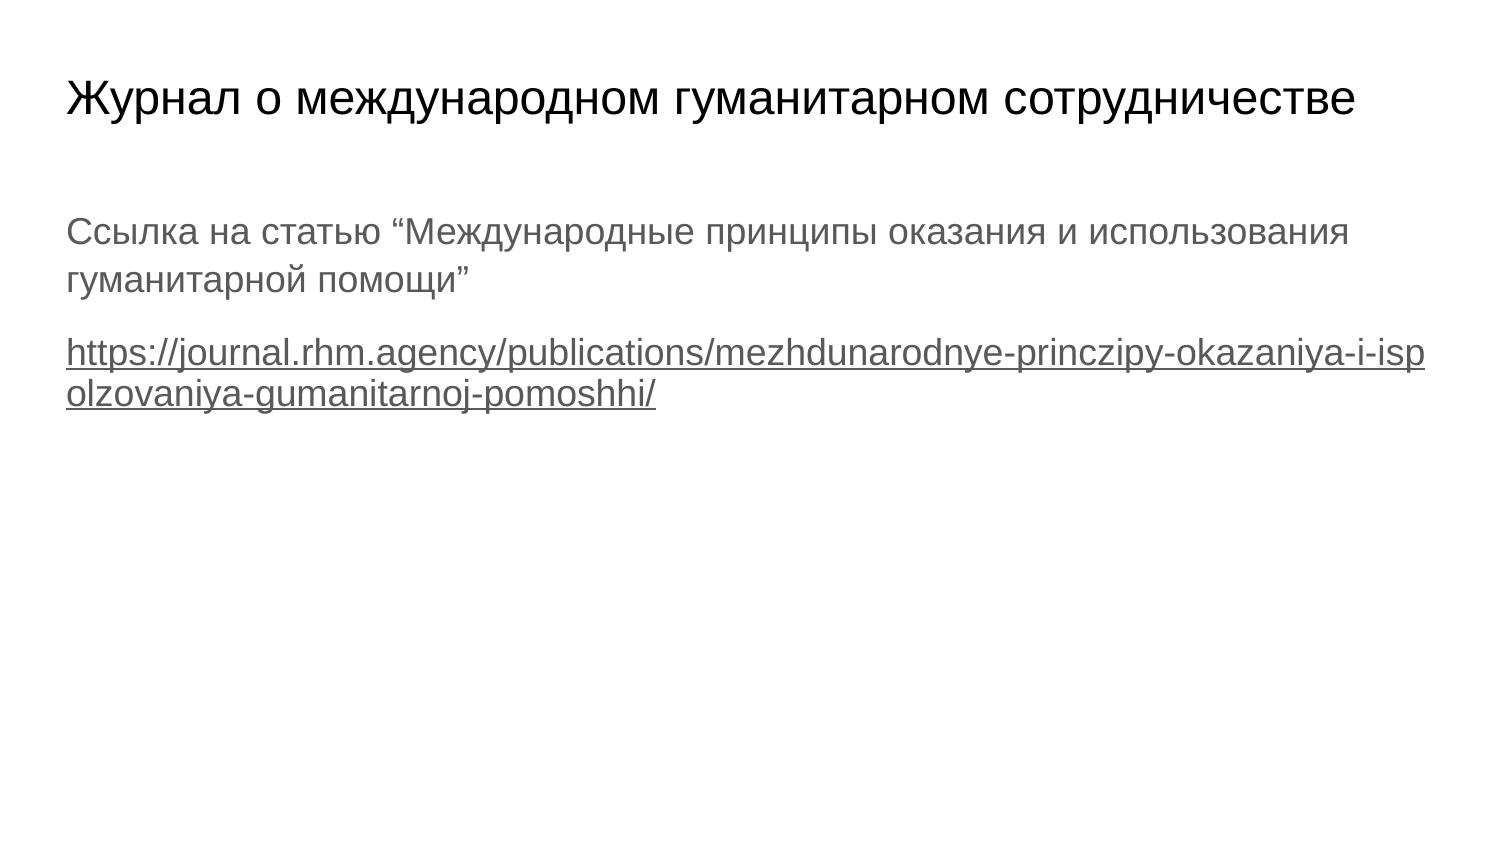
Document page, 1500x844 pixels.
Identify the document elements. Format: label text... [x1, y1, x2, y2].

list Ссылка на статью “Международные принципы оказания и использования гуманитарной помощи” https://journal.rhm.agency/publications/mezhdunarodnye-princzipy-okazaniya-i-ispolzovaniya-gumanitarnoj-pomoshhi/ [51, 189, 1449, 750]
text_box Журнал о международном гуманитарном сотрудничестве [51, 56, 1449, 151]
